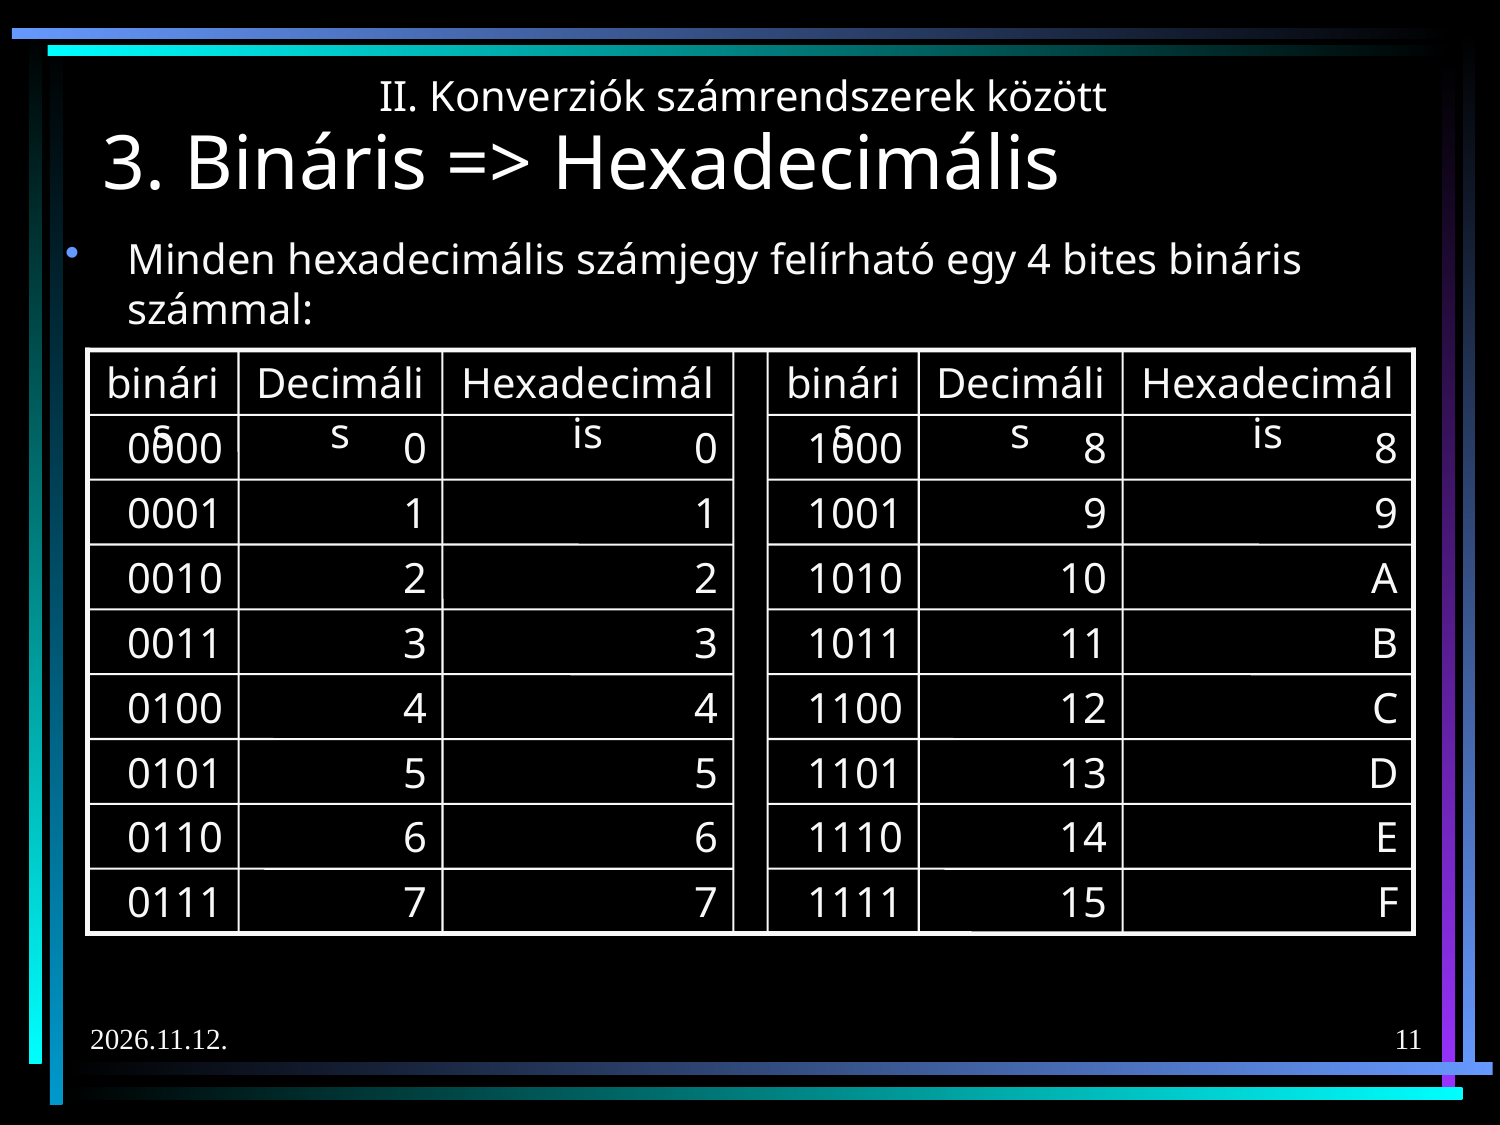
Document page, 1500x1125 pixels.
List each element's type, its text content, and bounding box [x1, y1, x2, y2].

slide_number 11 [1125, 987, 1438, 1063]
list Minden hexadecimális számjegy felírható egy 4 bites bináris számmal: [50, 224, 1463, 938]
slide_number 2020. 02. 10. [75, 987, 388, 1063]
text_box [87, 349, 1414, 934]
title 3. Bináris => Hexadecimális [87, 50, 1434, 213]
text_box II. Konverziók számrendszerek között [299, 62, 1188, 128]
